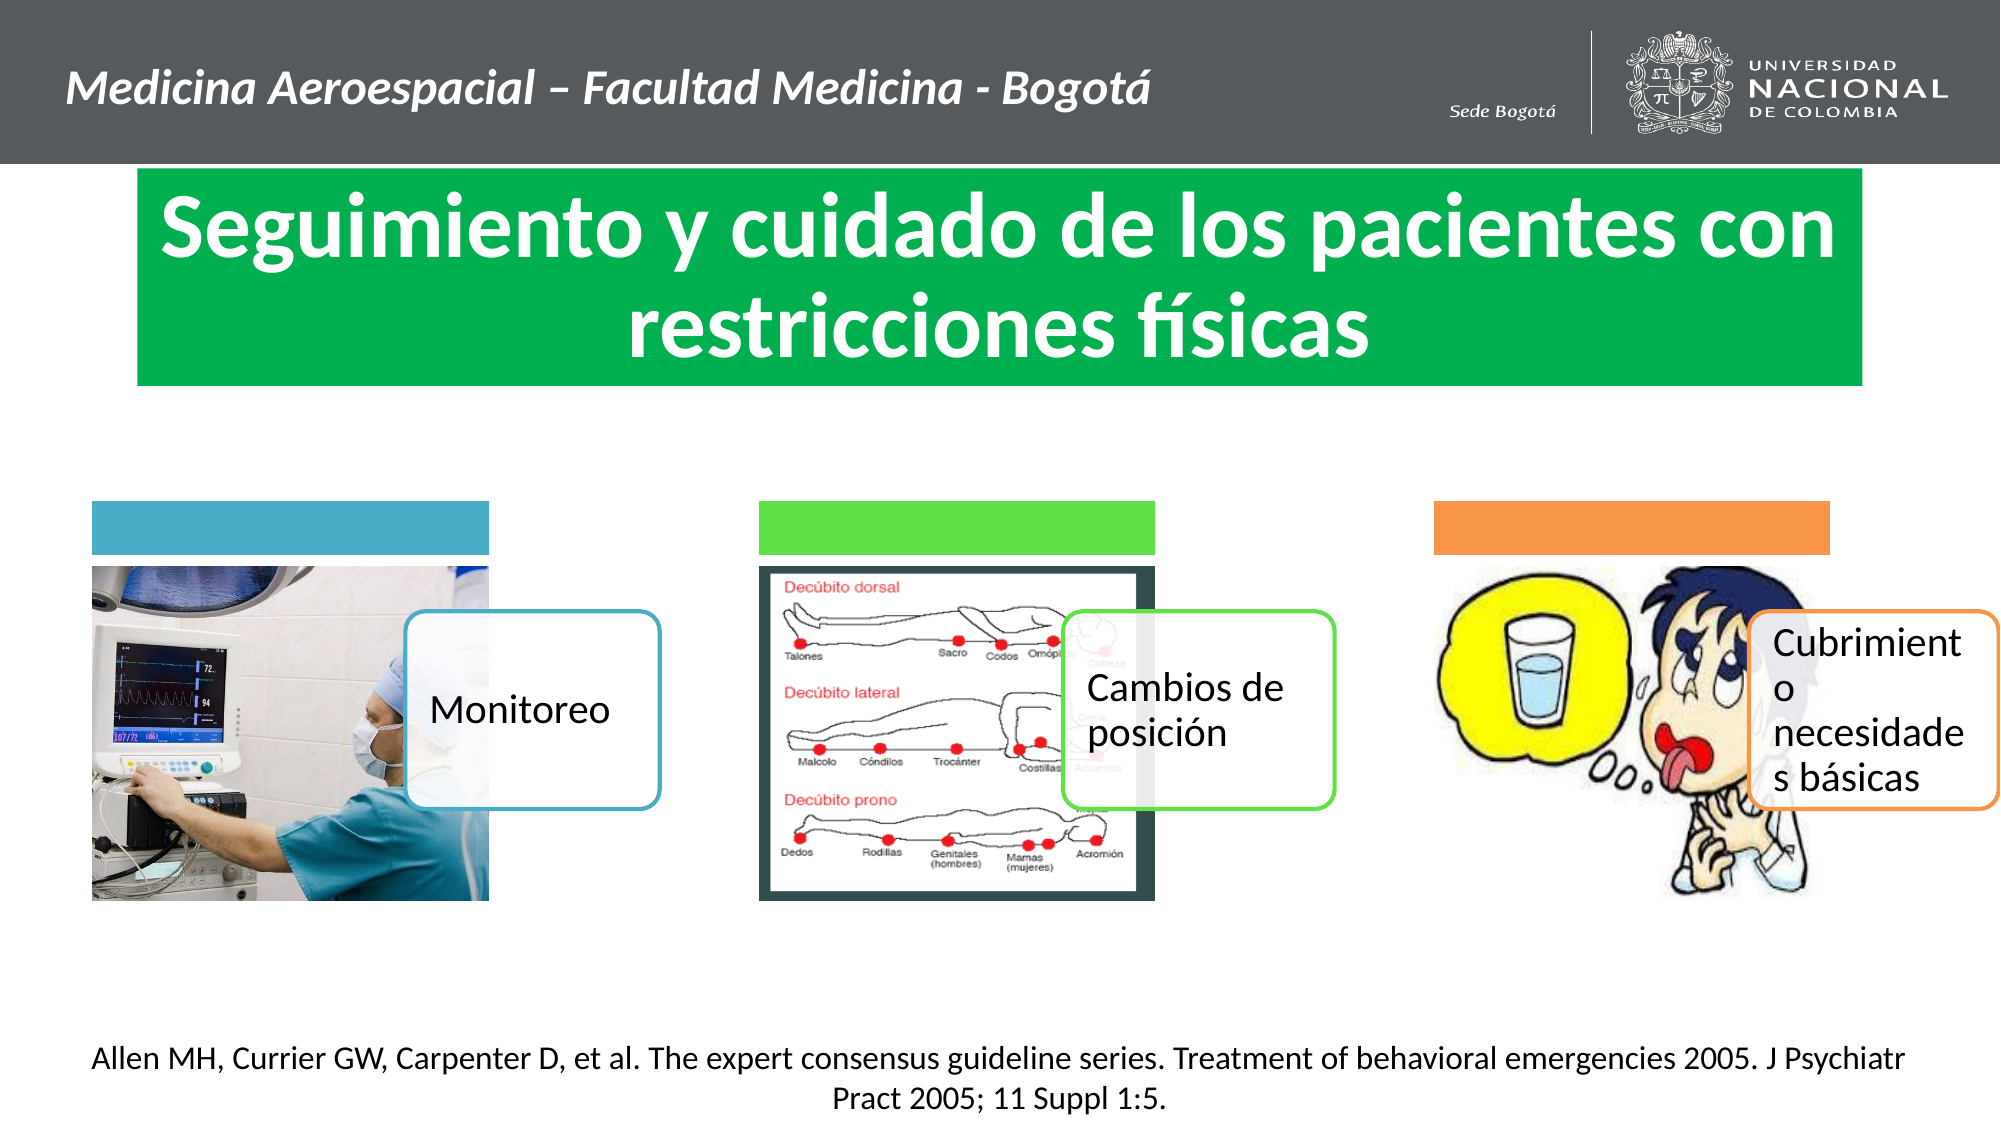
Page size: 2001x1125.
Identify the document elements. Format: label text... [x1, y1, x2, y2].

text_box Medicina Aeroespacial – Facultad Medicina - Bogotá [50, 47, 1168, 122]
picture [1420, 17, 1969, 147]
text_box Seguimiento y cuidado de los pacientes con restricciones físicas [137, 168, 1863, 296]
text_box Allen MH, Currier GW, Carpenter D, et al. The expert consensus guideline series. Treatment of behavioral emergencies 2005. J Psychiatr Pract 2005; 11 Suppl 1:5. [72, 1029, 1928, 1124]
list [88, 299, 2000, 1104]
